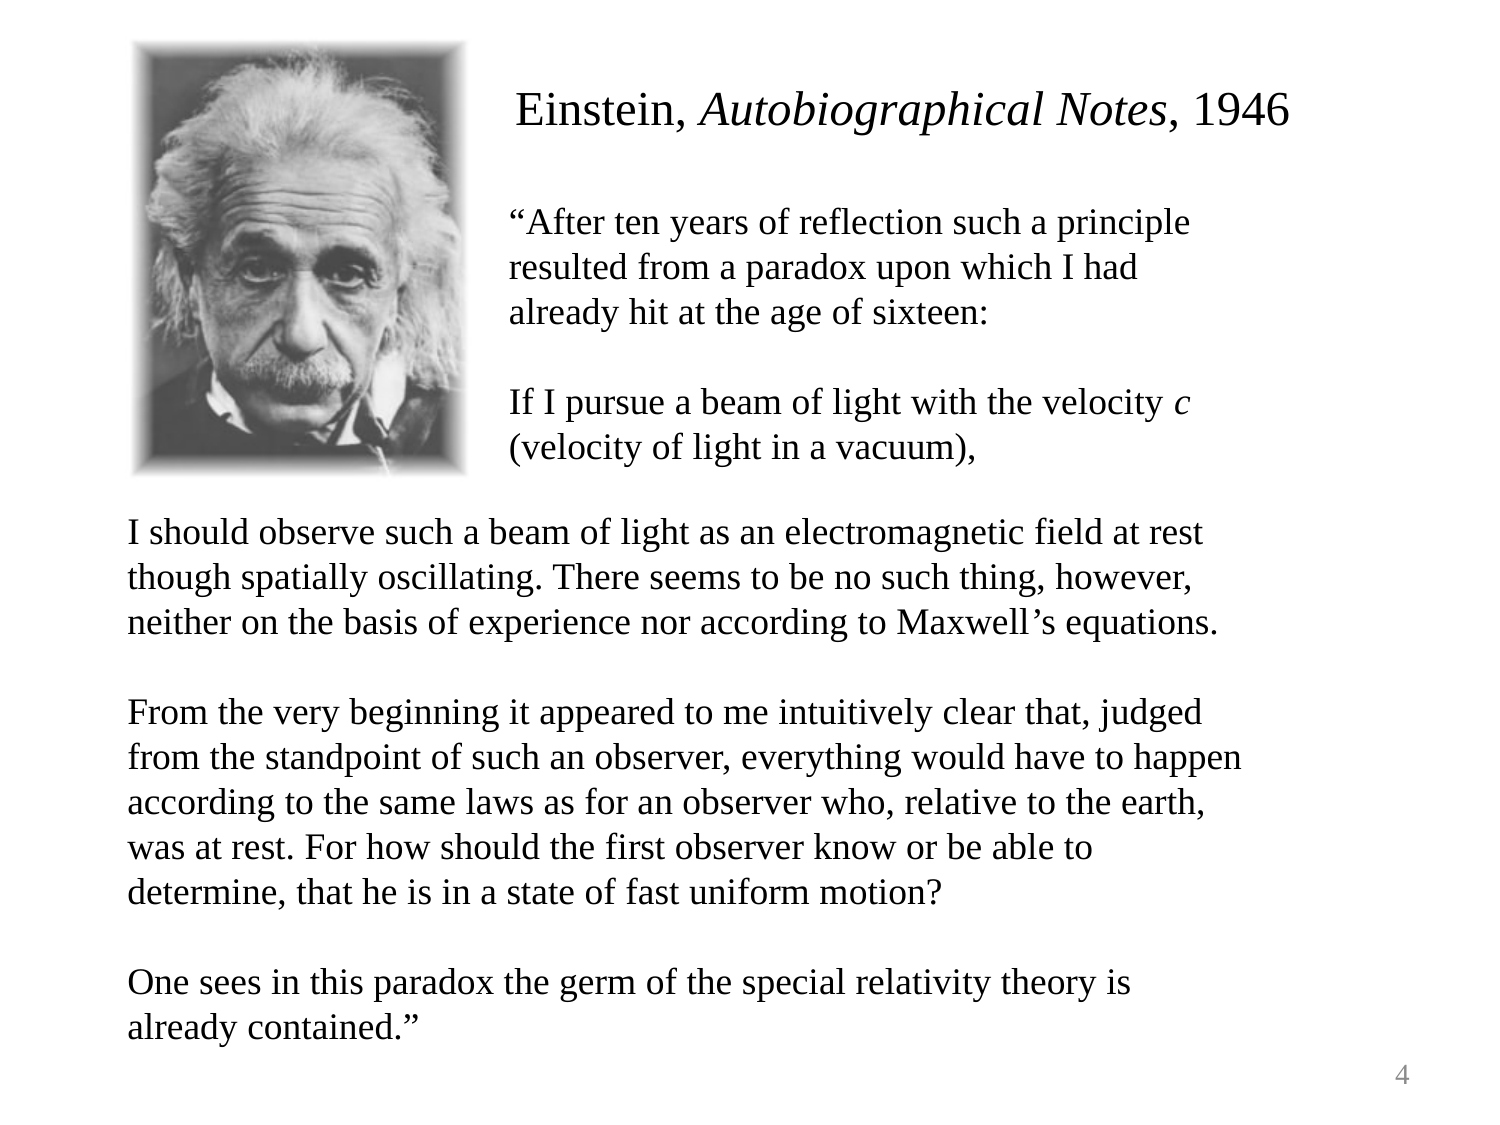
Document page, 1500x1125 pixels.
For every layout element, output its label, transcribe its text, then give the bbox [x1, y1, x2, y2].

picture [124, 37, 472, 482]
text_box “After ten years of reflection such a principle resulted from a paradox upon which I had already hit at the age of sixteen: If I pursue a beam of light with the velocity c (velocity of light in a vacuum), [494, 189, 1250, 475]
slide_number 4 [1074, 1042, 1425, 1103]
title Einstein, Autobiographical Notes, 1946 [500, 62, 1325, 150]
text_box I should observe such a beam of light as an electromagnetic field at rest though spatially oscillating. There seems to be no such thing, however, neither on the basis of experience nor according to Maxwell’s equations. From the very beginning it appeared to me intuitively clear that, judged from the standpoint of such an observer, everything would have to happen according to the same laws as for an observer who, relative to the earth, was at rest. For how should the first observer know or be able to determine, that he is in a state of fast uniform motion? One sees in this paradox the germ of the special relativity theory is already contained.” [112, 499, 1261, 1055]
